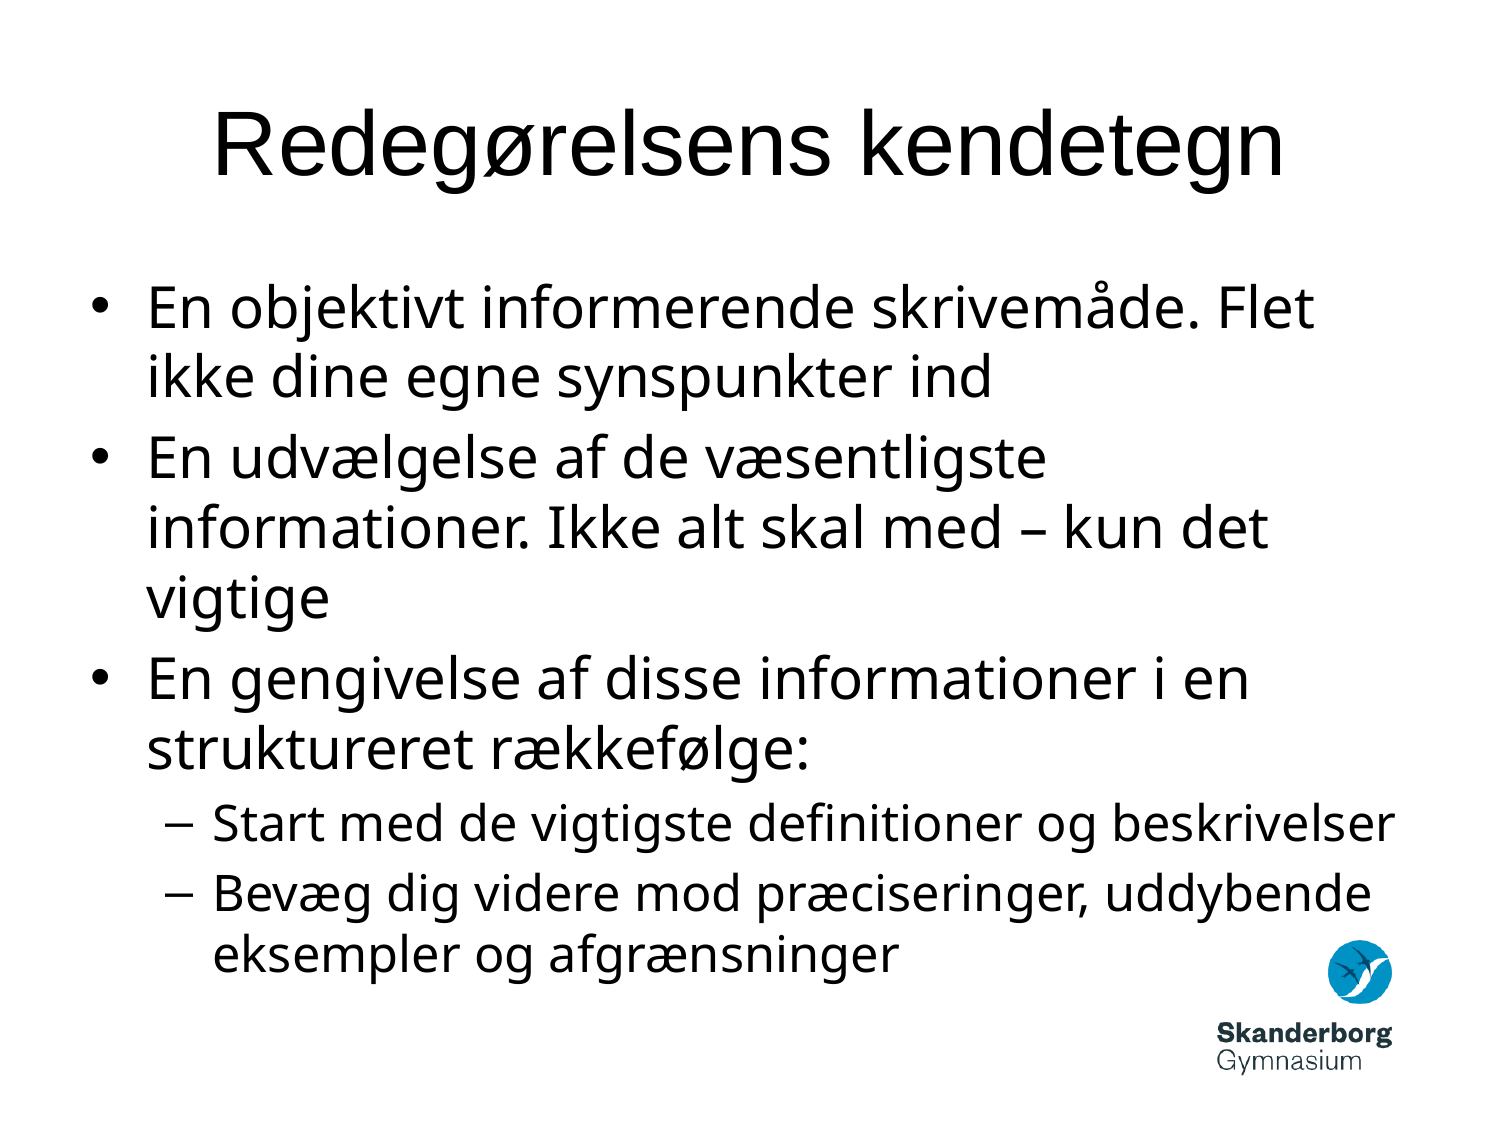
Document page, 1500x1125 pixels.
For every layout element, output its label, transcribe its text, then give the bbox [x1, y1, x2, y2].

picture [1186, 928, 1440, 1091]
list En objektivt informerende skrivemåde. Flet ikke dine egne synspunkter ind En udvælgelse af de væsentligste informationer. Ikke alt skal med – kun det vigtige En gengivelse af disse informationer i en struktureret rækkefølge: Start med de vigtigste definitioner og beskrivelser Bevæg dig videre mod præciseringer, uddybende eksempler og afgrænsninger [75, 262, 1425, 1005]
title Redegørelsens kendetegn [75, 45, 1425, 233]
